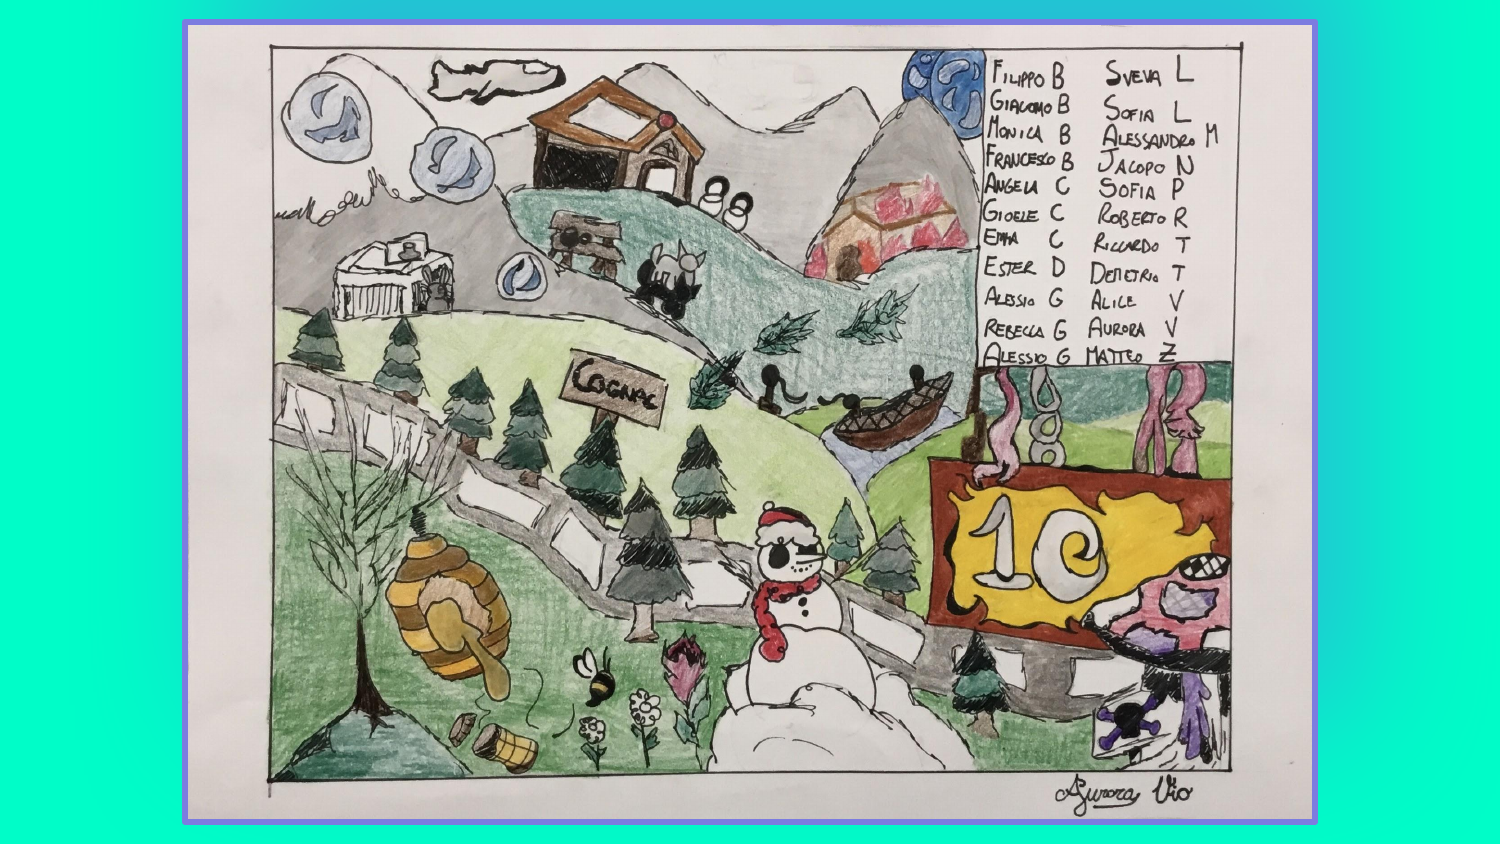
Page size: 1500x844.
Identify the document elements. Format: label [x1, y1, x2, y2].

picture [187, 24, 1313, 819]
